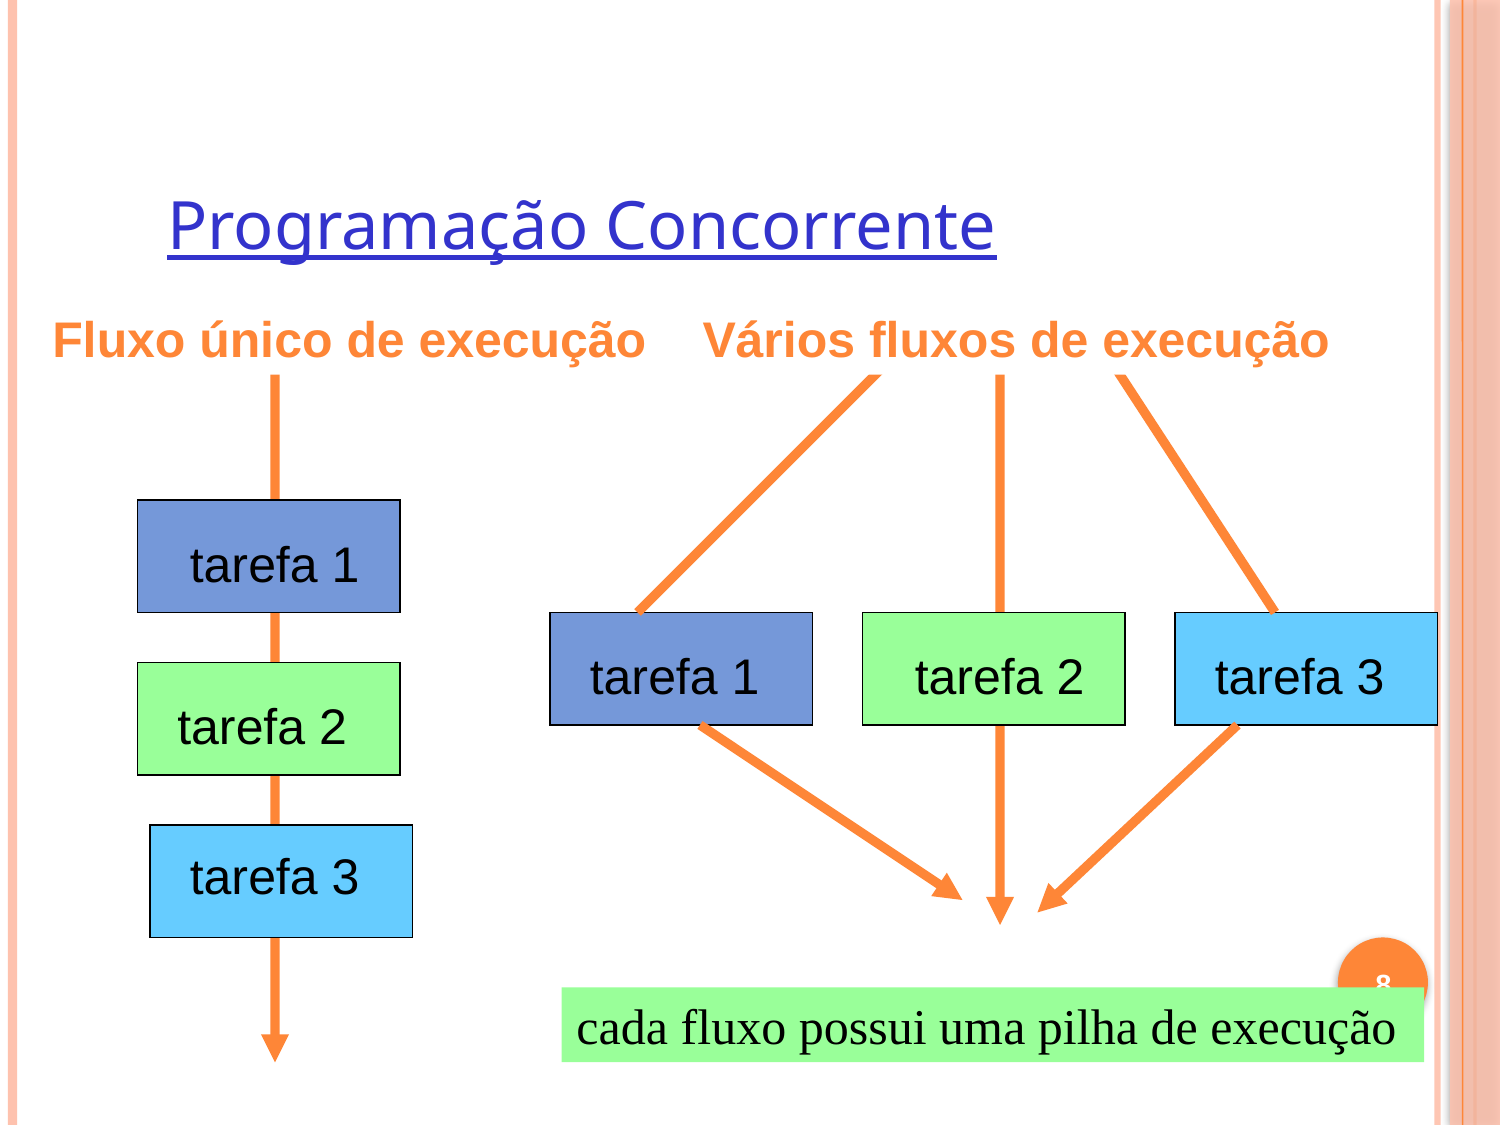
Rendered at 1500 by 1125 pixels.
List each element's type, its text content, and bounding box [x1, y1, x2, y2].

text_box [1175, 612, 1438, 725]
text_box cada fluxo possui uma pilha de execução [561, 987, 1425, 1063]
text_box tarefa 3 [1200, 637, 1400, 713]
text_box tarefa 3 [175, 837, 375, 913]
text_box tarefa 2 [162, 687, 363, 763]
text_box tarefa 1 [575, 637, 775, 713]
text_box tarefa 1 [175, 524, 375, 600]
text_box [993, 725, 1007, 925]
slide_number 8 [1416, 940, 1434, 1027]
text_box [268, 938, 282, 1063]
text_box [137, 500, 400, 613]
text_box [137, 662, 400, 775]
text_box Vários fluxos de execução [687, 299, 1346, 375]
text_box tarefa 2 [900, 637, 1100, 713]
text_box [549, 612, 813, 725]
text_box [862, 612, 1125, 725]
text_box [1037, 724, 1238, 913]
list Programação Concorrente [152, 175, 1416, 1079]
text_box Fluxo único de execução [37, 299, 662, 375]
text_box [699, 724, 963, 901]
text_box [150, 825, 413, 938]
